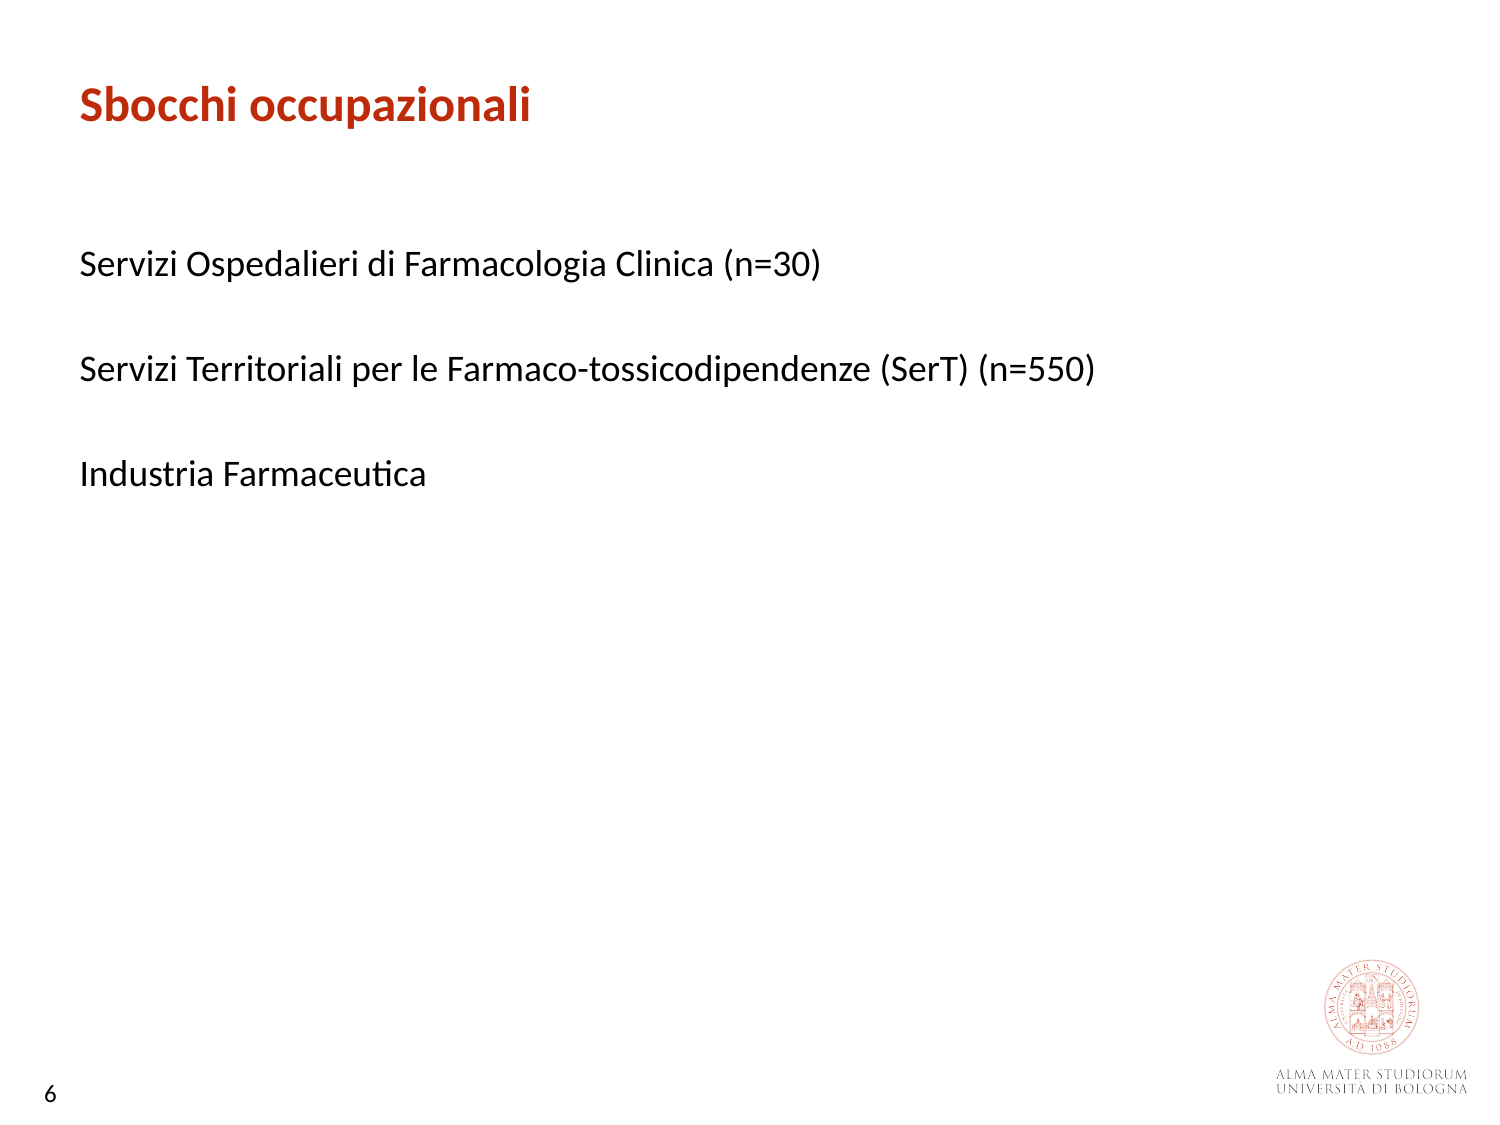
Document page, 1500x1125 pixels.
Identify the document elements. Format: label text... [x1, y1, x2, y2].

picture [1246, 940, 1497, 1118]
list Sbocchi occupazionali [64, 78, 1447, 185]
list Servizi Ospedalieri di Farmacologia Clinica (n=30) Servizi Territoriali per le Farmaco-tossicodipendenze (SerT) (n=550) Industria Farmaceutica [64, 231, 1447, 941]
